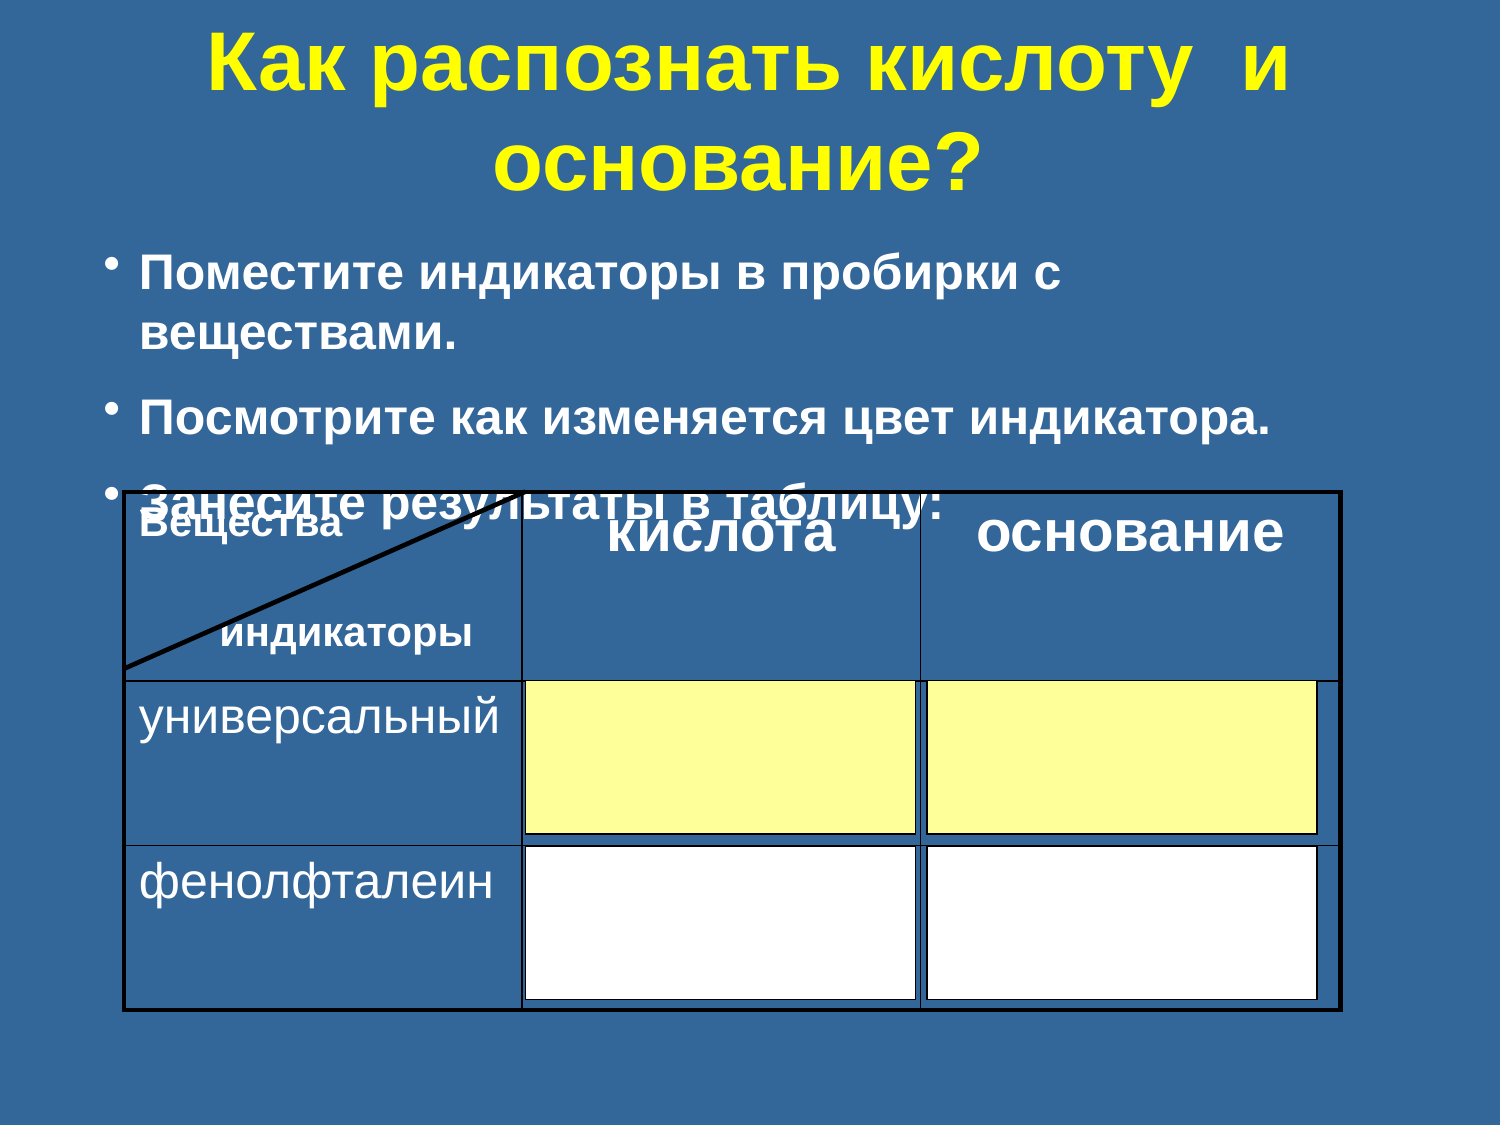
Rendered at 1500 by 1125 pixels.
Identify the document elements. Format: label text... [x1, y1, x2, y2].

table_cell [523, 846, 920, 1008]
text_box [927, 680, 1317, 835]
table_cell [921, 846, 1338, 1008]
text_box Как распознать кислоту и основание? [0, 0, 1500, 215]
table_header Вещества индикаторы [126, 494, 521, 680]
text_box [525, 846, 916, 1000]
table_cell [523, 682, 920, 845]
table_header основание [921, 494, 1338, 680]
text_box [525, 680, 916, 835]
table_cell [921, 682, 1338, 845]
table_cell универсальный [126, 682, 521, 845]
text_box Поместите индикаторы в пробирки с веществами. Посмотрите как изменяется цвет индикатора. Занесите результаты в таблицу: [88, 231, 1400, 537]
table_header кислота [523, 494, 920, 680]
text_box [927, 846, 1317, 1000]
table_cell фенолфталеин [126, 846, 521, 1008]
